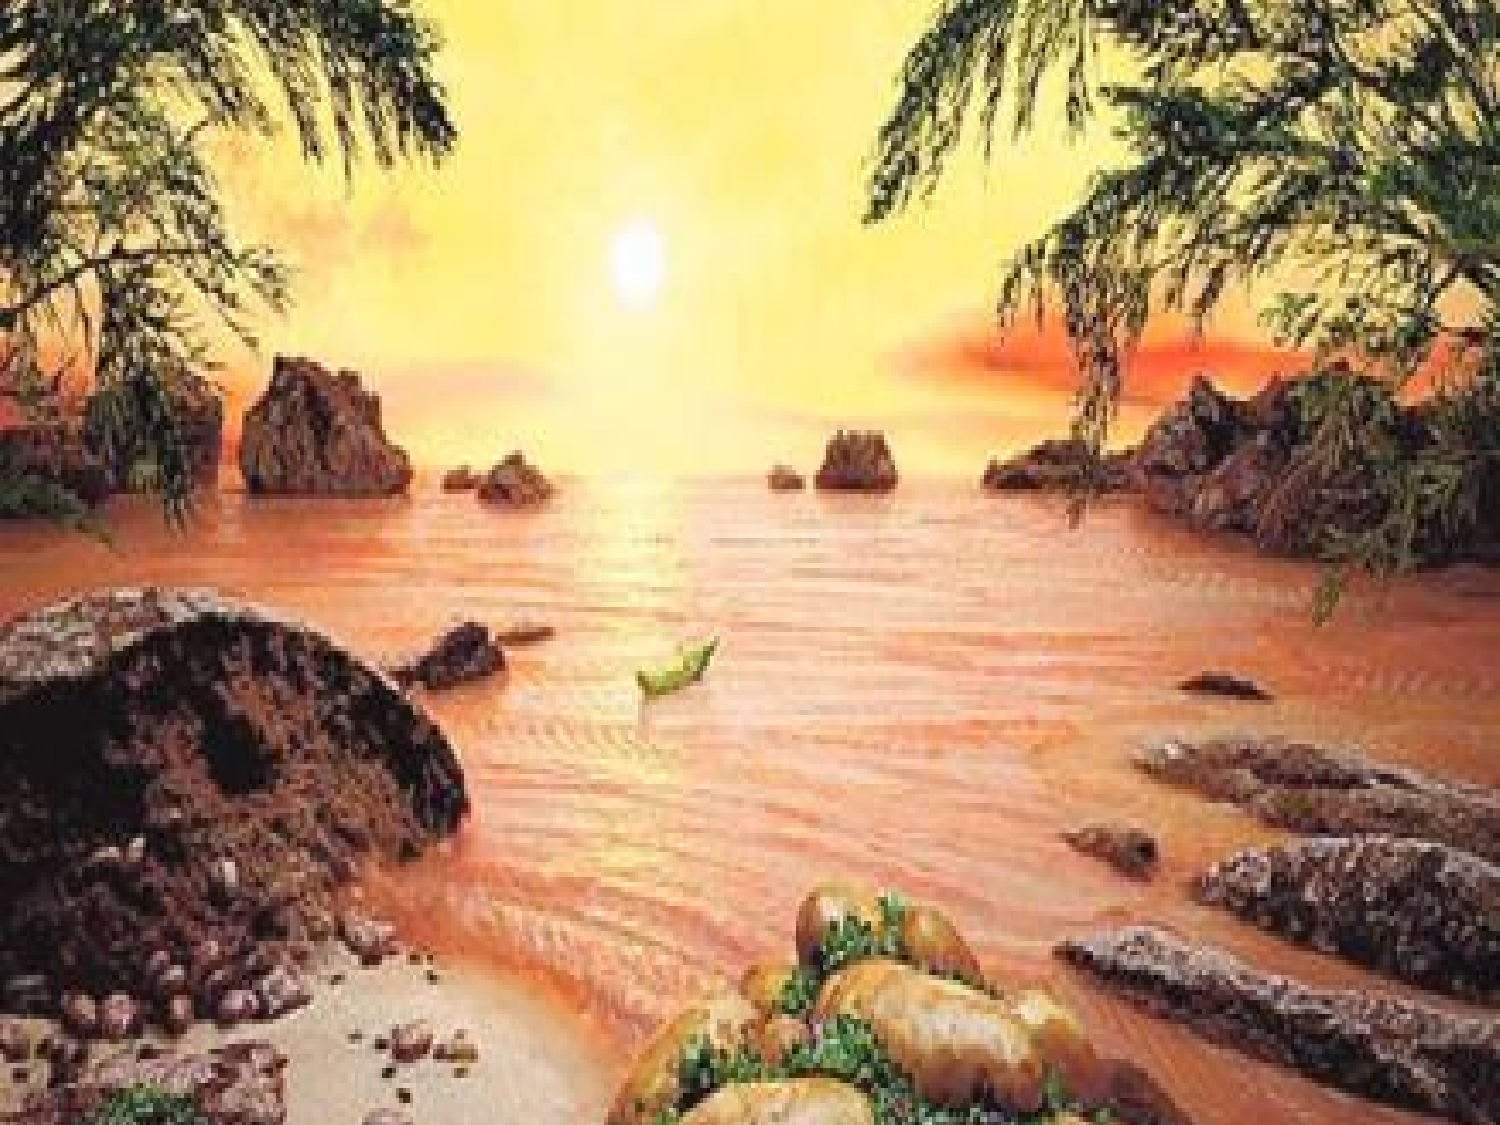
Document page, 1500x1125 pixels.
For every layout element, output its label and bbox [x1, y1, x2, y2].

list [0, 0, 1500, 1125]
